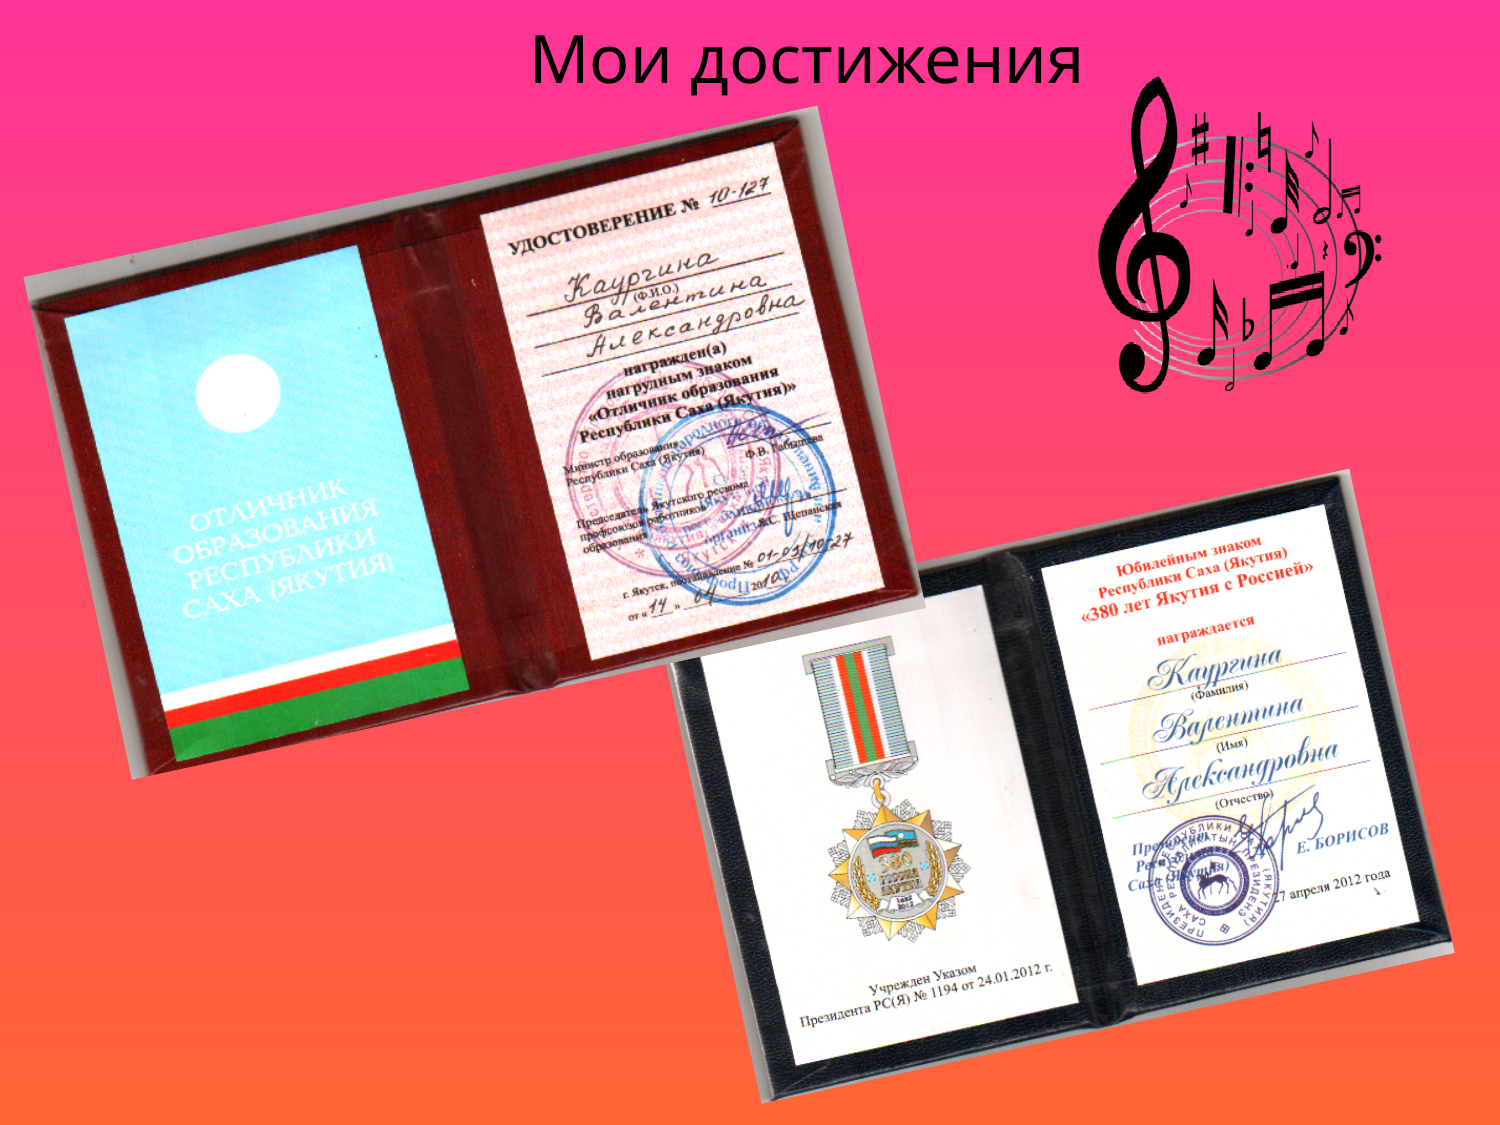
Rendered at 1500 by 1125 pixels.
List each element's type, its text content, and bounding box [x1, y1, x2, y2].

text_box Мои достижения [514, 9, 1101, 105]
picture [23, 105, 1455, 1104]
picture [1092, 70, 1386, 399]
